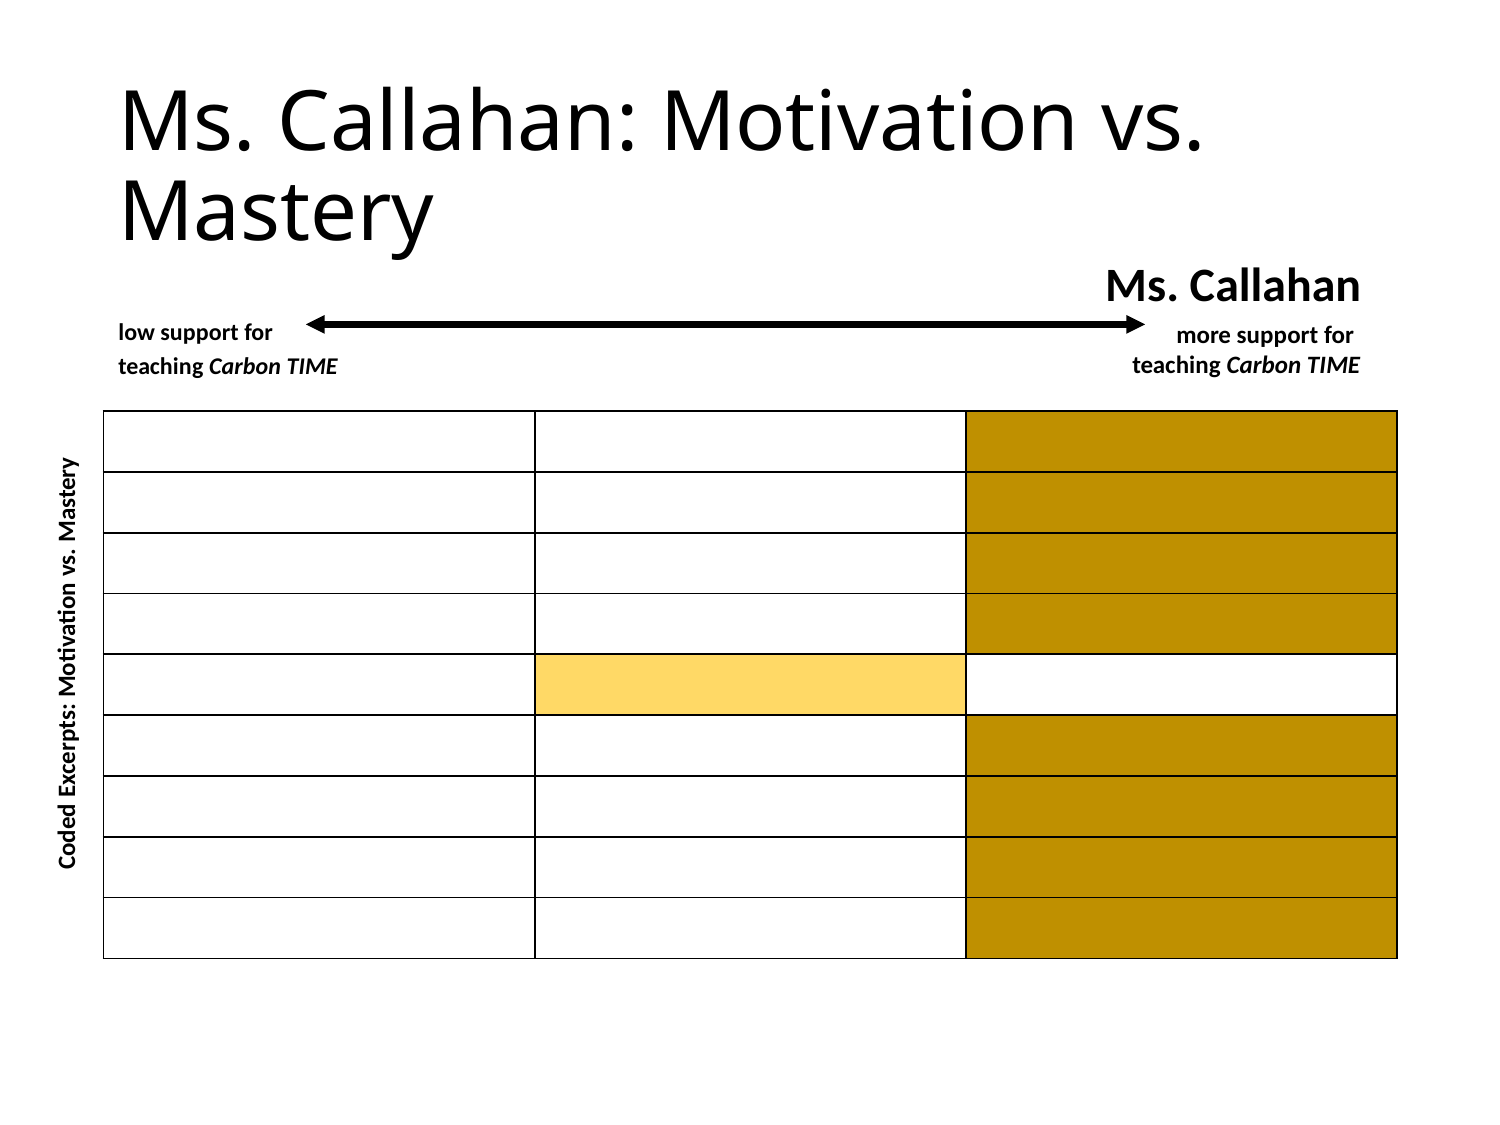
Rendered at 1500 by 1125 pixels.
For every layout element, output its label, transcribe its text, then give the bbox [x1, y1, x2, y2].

table_header [967, 412, 1396, 471]
table_cell [536, 594, 965, 653]
table_cell [104, 777, 534, 836]
table_cell [967, 594, 1396, 653]
table_cell [104, 594, 534, 653]
text_box more support for teaching Carbon TIME [1117, 311, 1375, 387]
table_cell [104, 898, 534, 958]
table_cell [967, 838, 1396, 897]
table_cell [536, 655, 965, 714]
text_box Coded Excerpts: Motivation vs. Mastery [42, 453, 103, 885]
table_cell [967, 473, 1396, 532]
table_cell [104, 534, 534, 593]
table_cell [967, 898, 1396, 958]
table_cell [536, 777, 965, 836]
table_cell [967, 534, 1396, 593]
table_cell [104, 838, 534, 897]
table_header [104, 412, 534, 471]
table_cell [104, 716, 534, 775]
table_cell [536, 716, 965, 775]
table_cell [536, 898, 965, 958]
table_cell [104, 473, 534, 532]
list Ms. Callahan low support for teaching Carbon TIME [103, 252, 1377, 388]
table_cell [967, 777, 1396, 836]
table_cell [536, 473, 965, 532]
table_header [536, 412, 965, 471]
title Ms. Callahan: Motivation vs. Mastery [103, 59, 1398, 278]
table_cell [536, 838, 965, 897]
table_cell [104, 655, 534, 714]
table_cell [536, 534, 965, 593]
table_cell [967, 716, 1396, 775]
table_cell [967, 655, 1396, 714]
